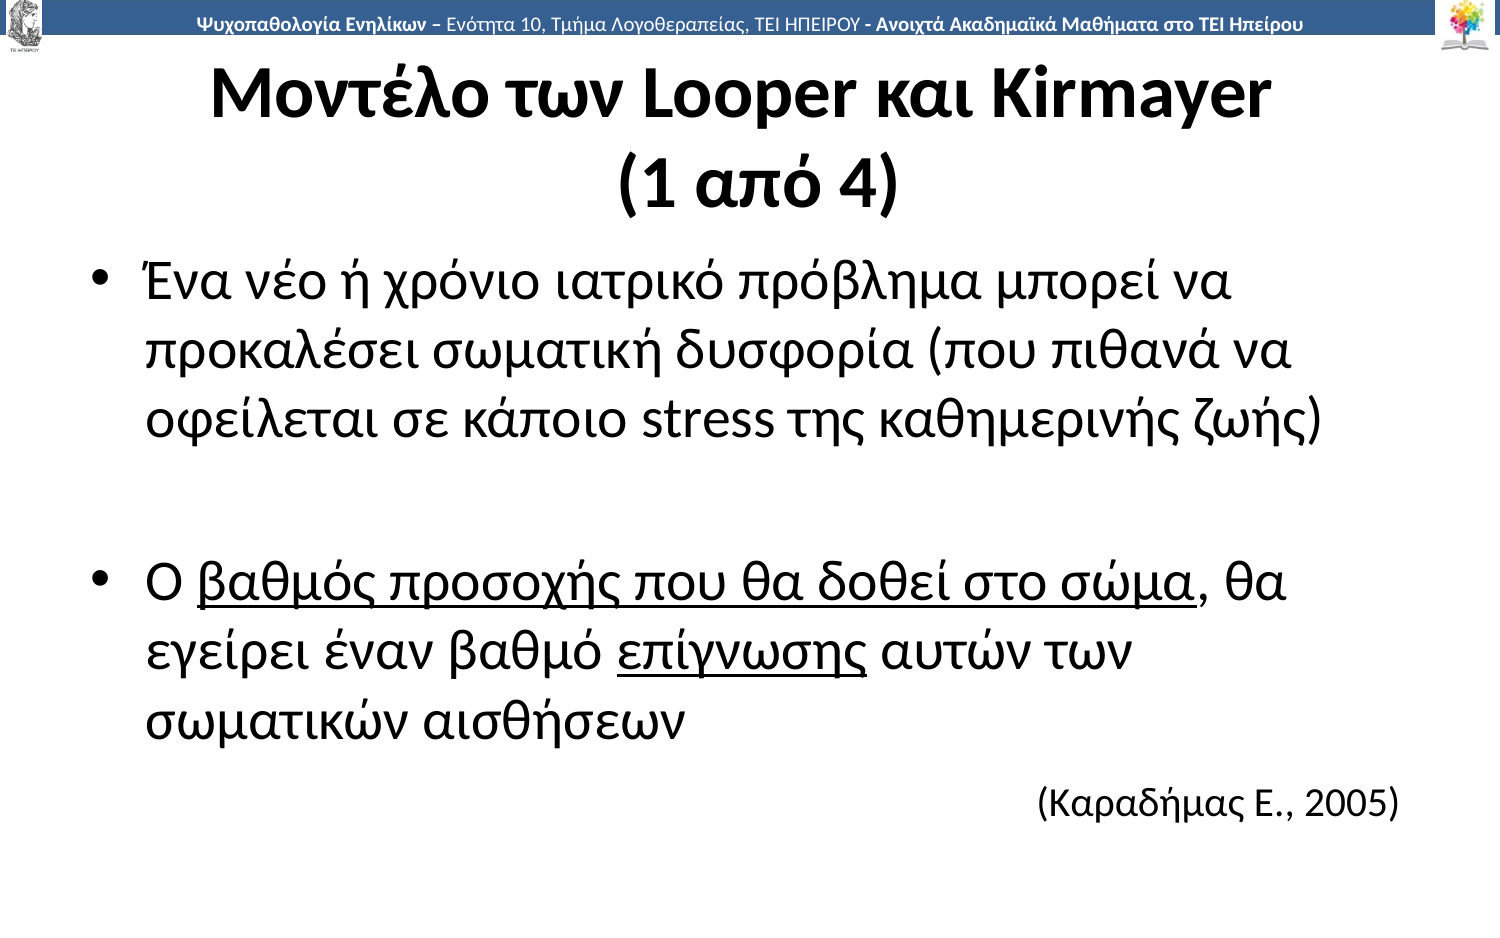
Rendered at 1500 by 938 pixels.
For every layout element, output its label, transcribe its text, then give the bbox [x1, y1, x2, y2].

picture [6, 0, 42, 54]
picture [1435, 0, 1495, 52]
title Μοντέλο των Looper και Kirmayer (1 από 4) [75, 70, 1425, 194]
list Ένα νέο ή χρόνιο ιατρικό πρόβλημα μπορεί να προκαλέσει σωματική δυσφορία (που πιθανά να οφείλεται σε κάποιο stress της καθημερινής ζωής) Ο βαθμός προσοχής που θα δοθεί στο σώμα, θα εγείρει έναν βαθμό επίγνωσης αυτών των σωματικών αισθήσεων (Καραδήμας Ε., 2005) [75, 234, 1425, 838]
